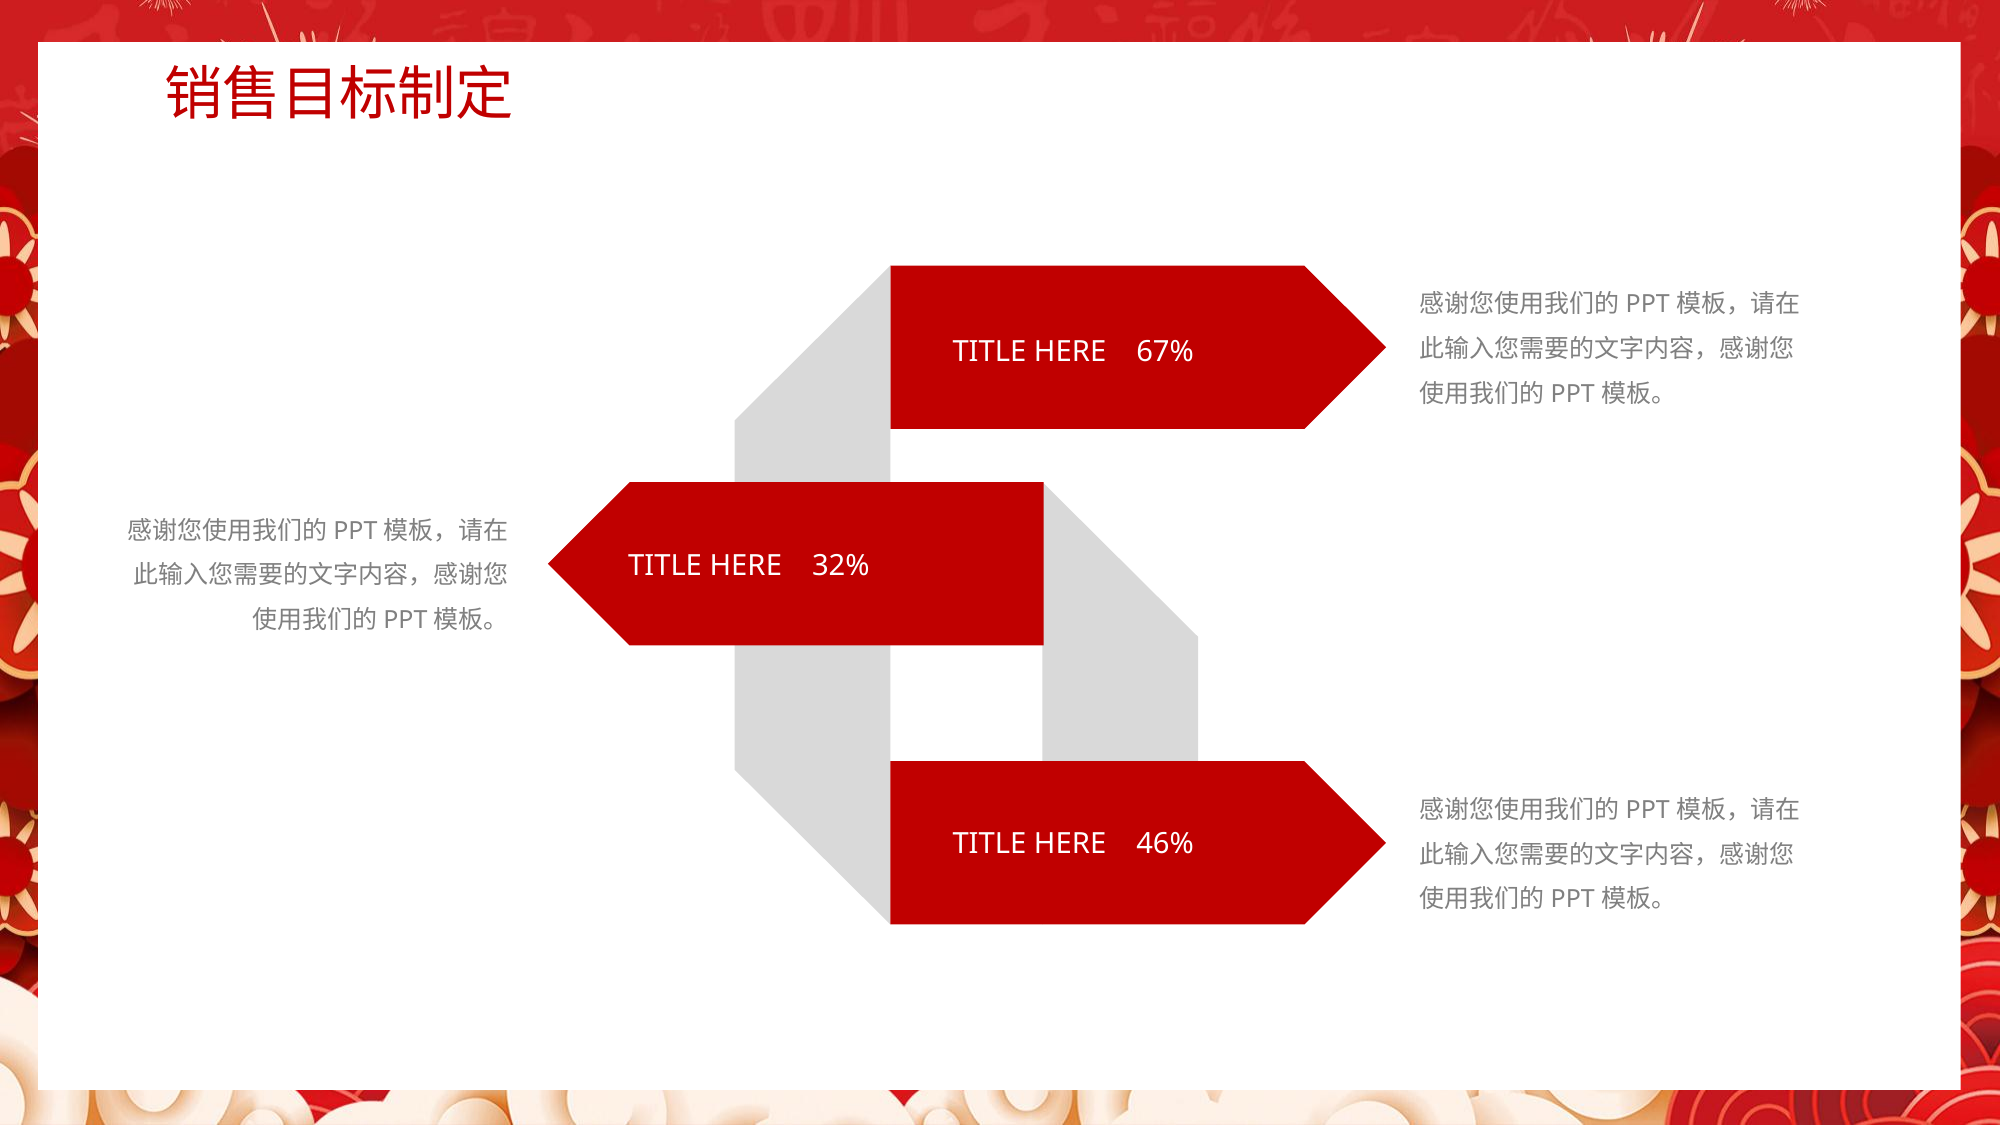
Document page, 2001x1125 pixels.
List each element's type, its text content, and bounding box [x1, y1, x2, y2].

text_box [733, 647, 892, 925]
text_box [889, 760, 1388, 926]
text_box TITLE HERE 46% [937, 817, 1303, 868]
text_box [733, 263, 892, 481]
picture [0, 0, 2000, 1125]
text_box [546, 481, 1045, 647]
text_box TITLE HERE 32% [613, 538, 979, 589]
text_box [892, 264, 1388, 430]
text_box 销售目标制定 [149, 48, 529, 134]
text_box 感谢您使用我们的PPT模板，请在此输入您需要的文字内容，感谢您使用我们的PPT模板。 [1404, 265, 1828, 415]
text_box TITLE HERE 67% [937, 325, 1303, 375]
text_box [1041, 483, 1200, 760]
text_box 感谢您使用我们的PPT模板，请在此输入您需要的文字内容，感谢您使用我们的PPT模板。 [1404, 770, 1828, 921]
text_box 感谢您使用我们的PPT模板，请在此输入您需要的文字内容，感谢您使用我们的PPT模板。 [99, 491, 524, 642]
